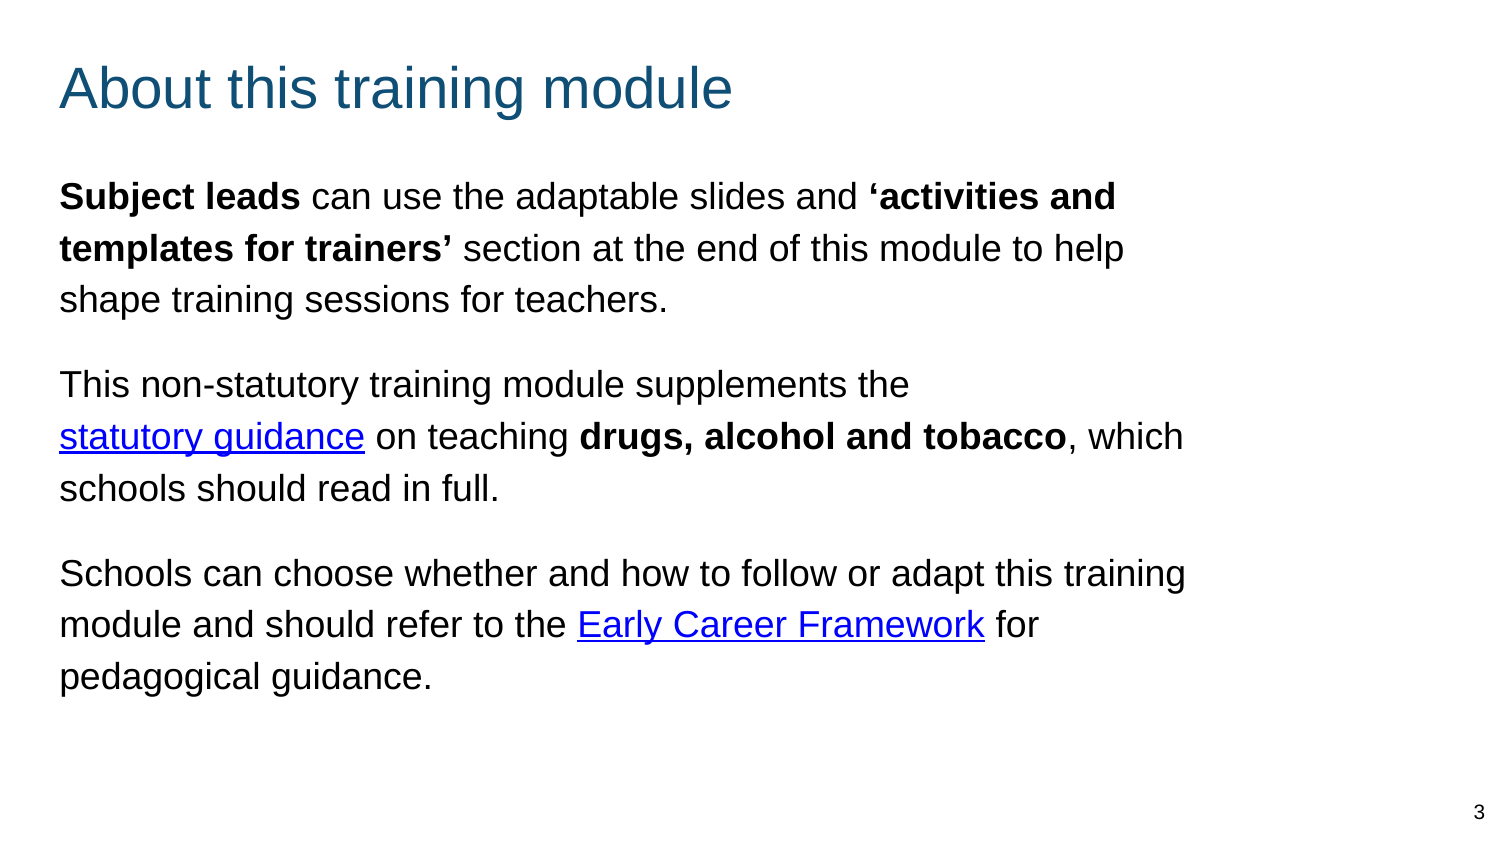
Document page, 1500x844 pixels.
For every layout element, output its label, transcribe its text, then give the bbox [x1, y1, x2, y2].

title About this training module [44, 35, 1470, 130]
slide_number 3 [1410, 779, 1500, 844]
list Subject leads can use the adaptable slides and ‘activities and templates for trainers’ section at the end of this module to help shape training sessions for teachers. This non-statutory training module supplements the statutory guidance on teaching drugs, alcohol and tobacco, which schools should read in full. Schools can choose whether and how to follow or adapt this training module and should refer to the Early Career Framework for pedagogical guidance. [44, 150, 1224, 769]
